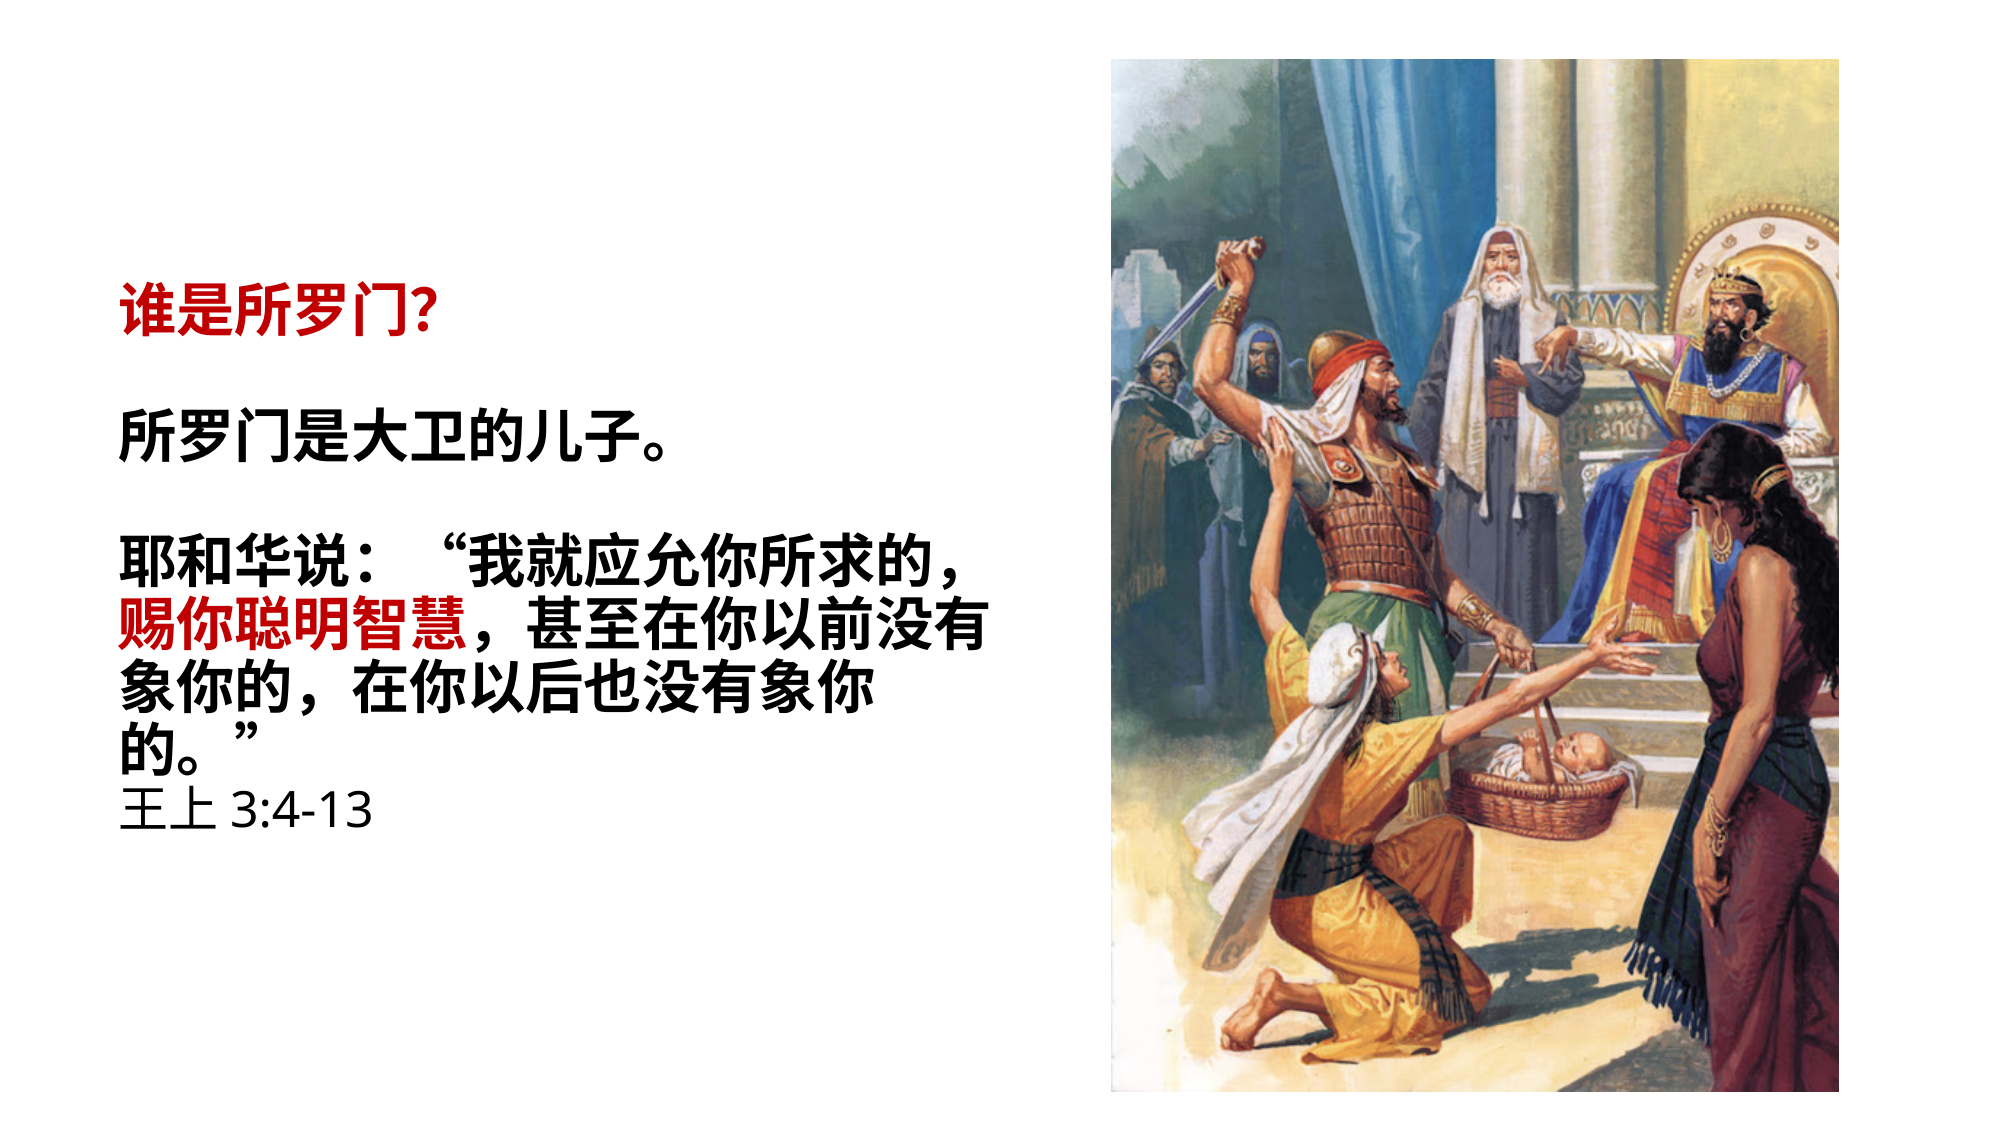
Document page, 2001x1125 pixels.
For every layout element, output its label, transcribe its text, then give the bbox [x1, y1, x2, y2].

title 谁是所罗门？ 所罗门是大卫的儿子。 耶和华说：“我就应允你所求的，赐你聪明智慧，甚至在你以前没有象你的，在你以后也没有象你的。” 王上3:4-13 [103, 59, 1062, 1060]
picture [1111, 59, 1839, 1092]
